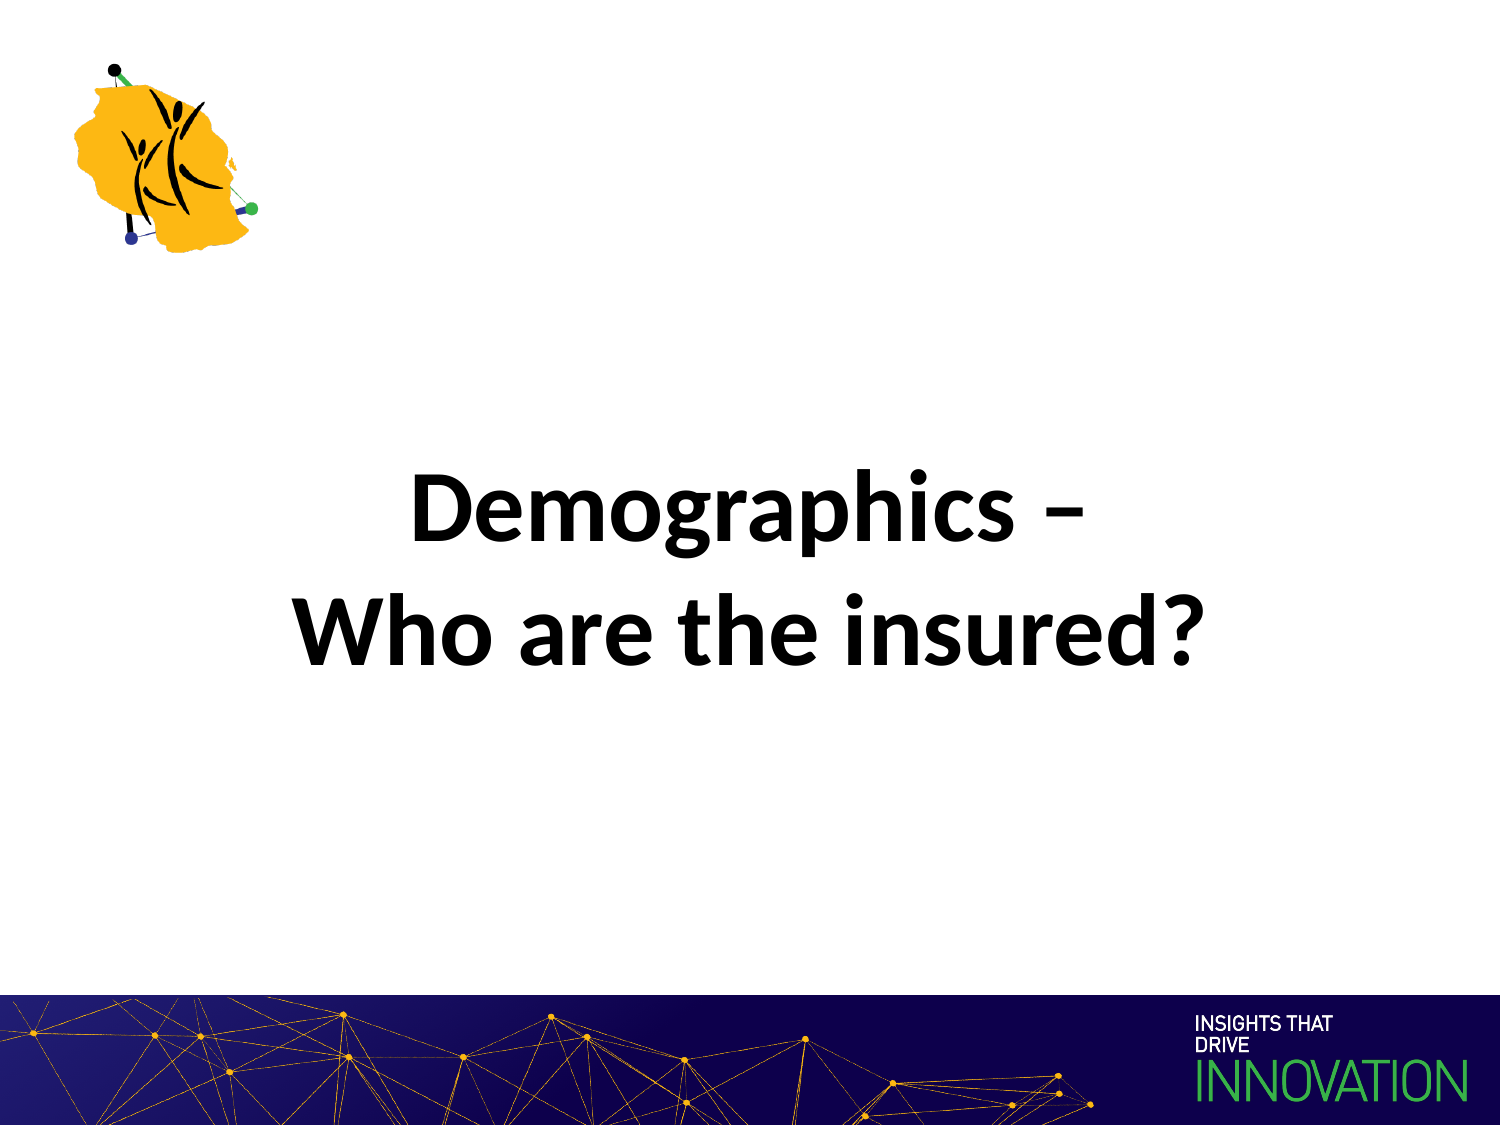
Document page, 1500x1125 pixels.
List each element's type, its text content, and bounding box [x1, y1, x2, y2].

picture [0, 779, 1500, 1125]
title Demographics – Who are the insured? [145, 371, 1354, 754]
picture [57, 51, 275, 262]
